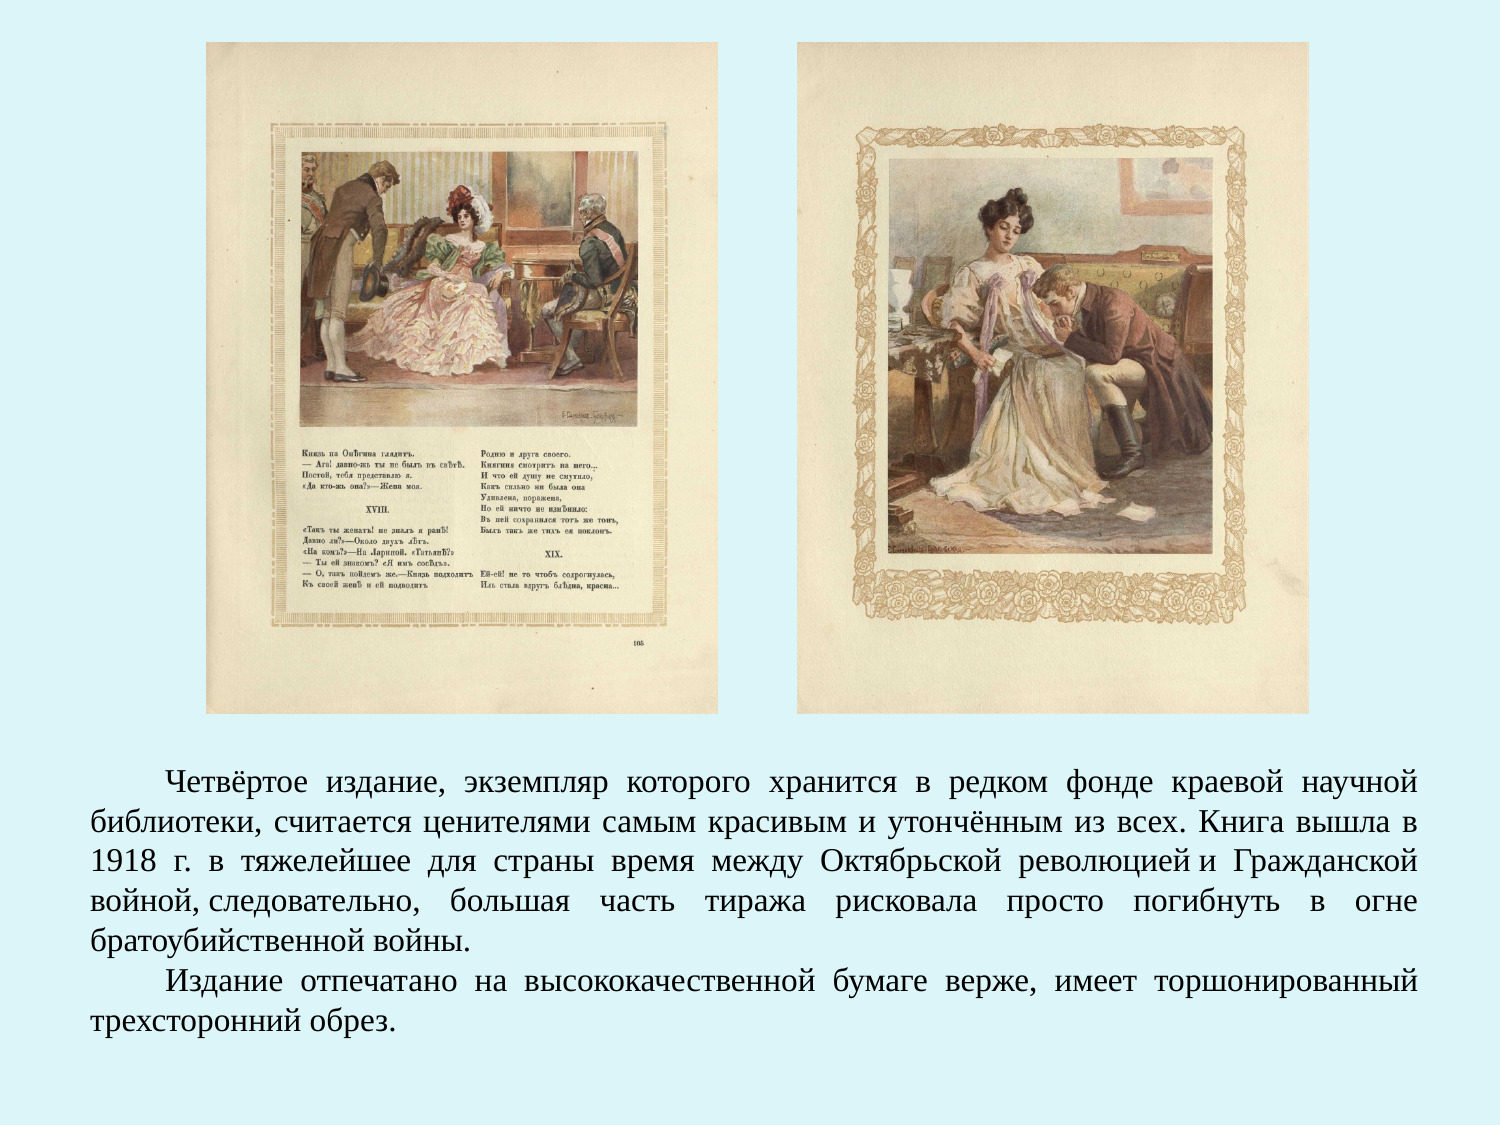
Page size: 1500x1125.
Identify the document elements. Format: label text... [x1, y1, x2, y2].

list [206, 42, 719, 715]
list Четвёртое издание, экземпляр которого хранится в редком фонде краевой научной библиотеки, считается ценителями самым красивым и утончённым из всех. Книга вышла в 1918 г. в тяжелейшее для страны время между Октябрьской революцией и Гражданской войной, следовательно, большая часть тиража рисковала просто погибнуть в огне братоубийственной войны. Издание отпечатано на высококачественной бумаге верже, имеет торшонированный трехсторонний обрез. [75, 751, 1436, 1059]
picture [796, 42, 1309, 715]
